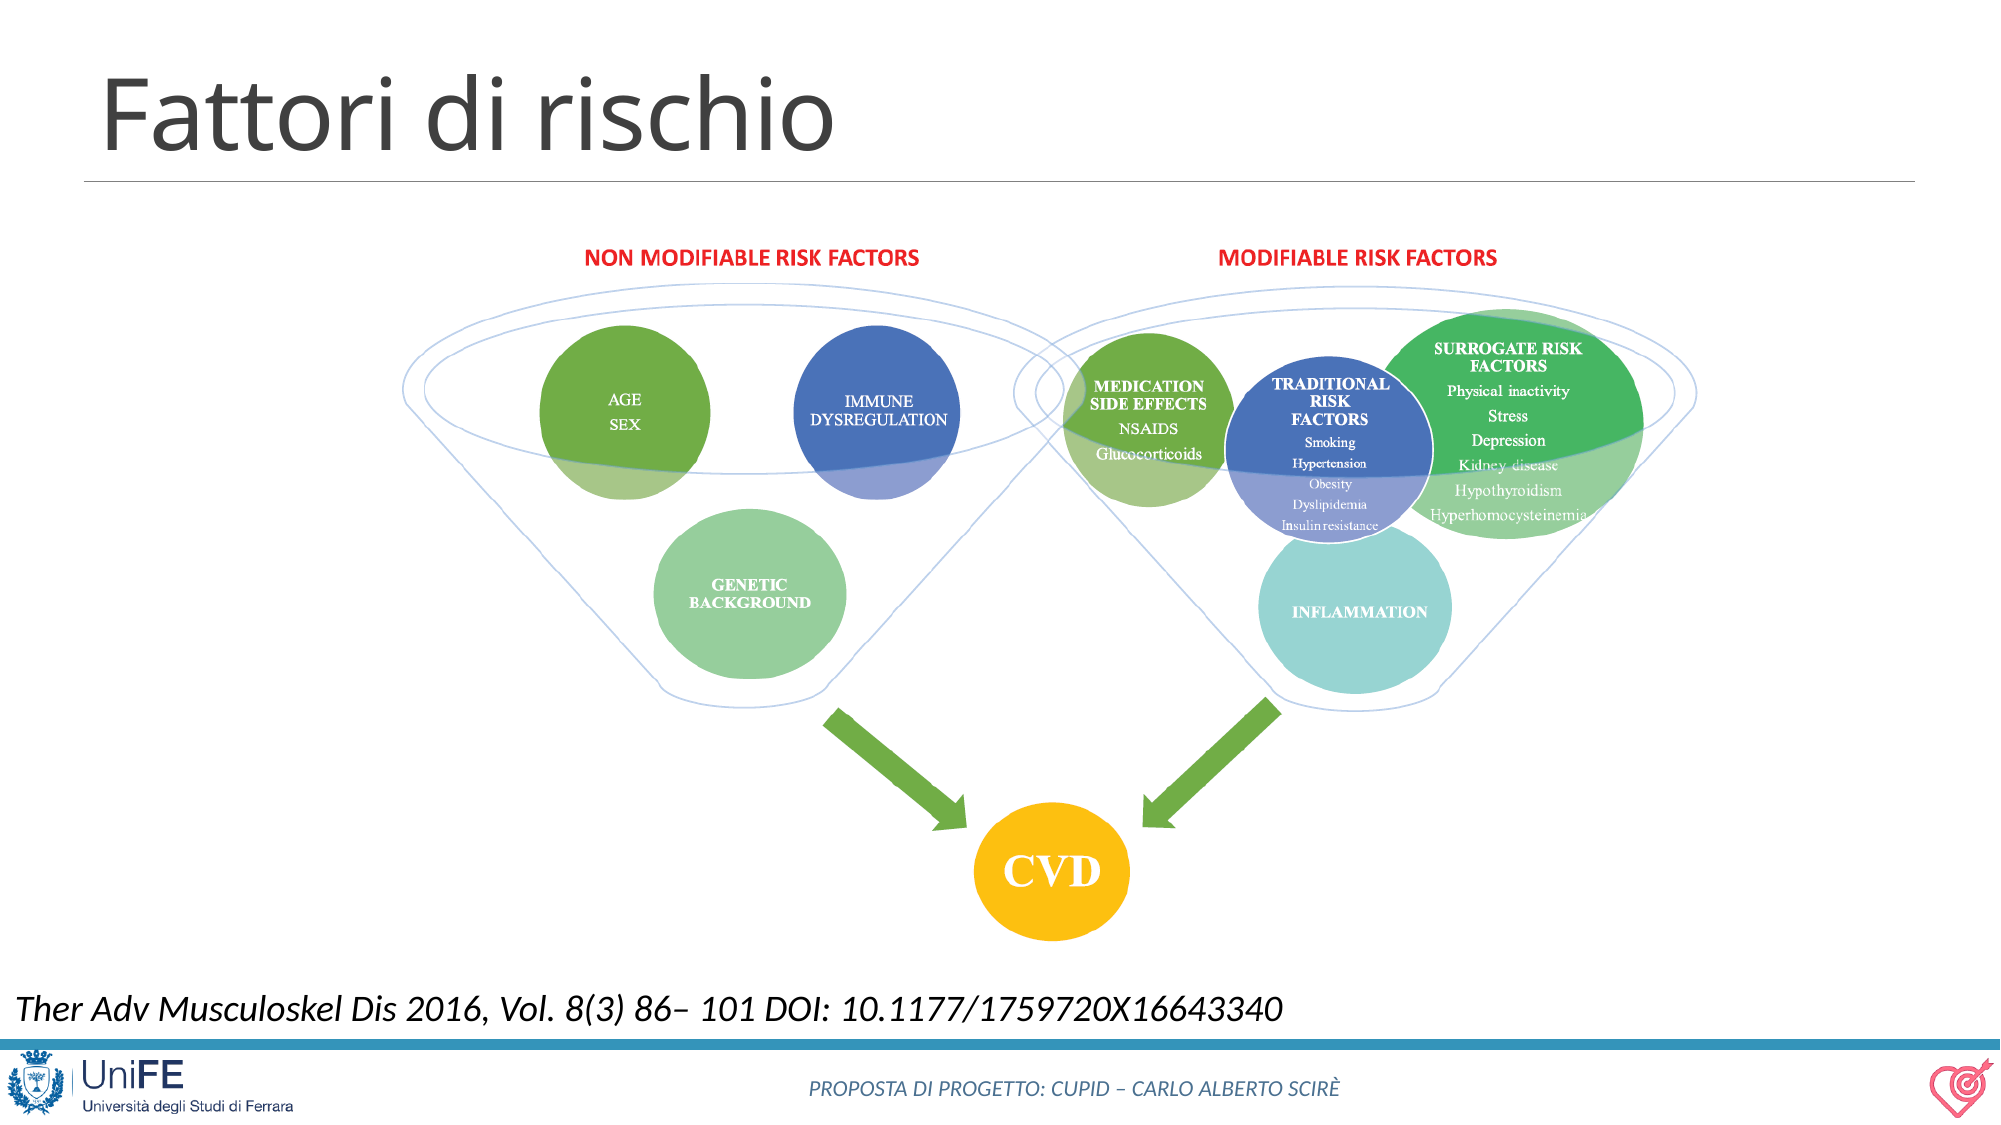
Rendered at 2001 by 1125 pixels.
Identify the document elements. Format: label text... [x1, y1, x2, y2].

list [346, 212, 1751, 965]
text_box Ther Adv Musculoskel Dis 2016, Vol. 8(3) 86– 101 DOI: 10.1177/1759720X16643340 [0, 976, 1391, 1037]
title Fattori di rischio [83, 47, 1916, 179]
picture [1927, 1053, 1995, 1122]
picture [83, 1060, 293, 1114]
